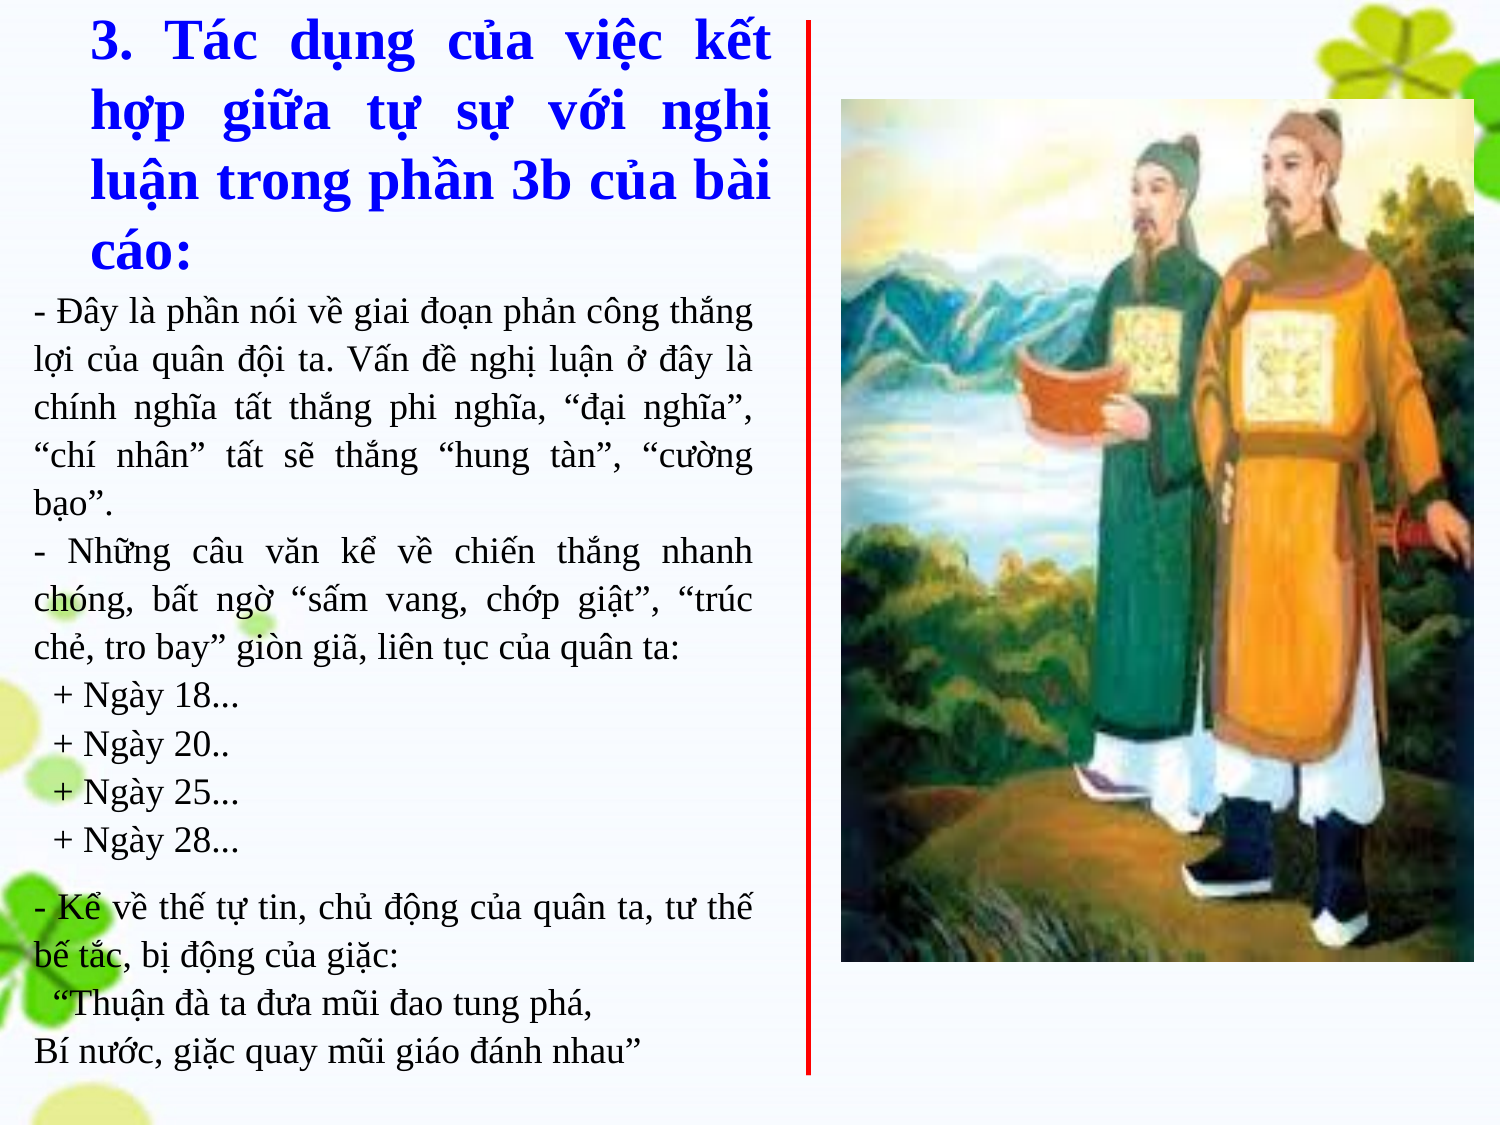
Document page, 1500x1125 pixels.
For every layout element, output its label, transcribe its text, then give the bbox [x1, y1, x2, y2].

text_box - Đây là phần nói về giai đoạn phản công thắng lợi của quân đội ta. Vấn đề nghị luận ở đây là chính nghĩa tất thắng phi nghĩa, “đại nghĩa”, “chí nhân” tất sẽ thắng “hung tàn”, “cường bạo”. [18, 275, 769, 515]
title 3. Tác dụng của việc kết hợp giữa tự sự với nghị luận trong phần 3b của bài cáo: [75, 66, 788, 217]
text_box - Kể về thế tự tin, chủ động của quân ta, tư thế bế tắc, bị động của giặc: “Thuận đà ta đưa mũi đao tung phá, Bí nước, giặc quay mũi giáo đánh nhau” [18, 871, 769, 1079]
picture [0, 0, 1500, 1125]
text_box - Những câu văn kể về chiến thắng nhanh chóng, bất ngờ “sấm vang, chớp giật”, “trúc chẻ, tro bay” giòn giã, liên tục của quân ta: + Ngày 18... + Ngày 20.. + Ngày 25... + Ngày 28... [18, 515, 769, 868]
